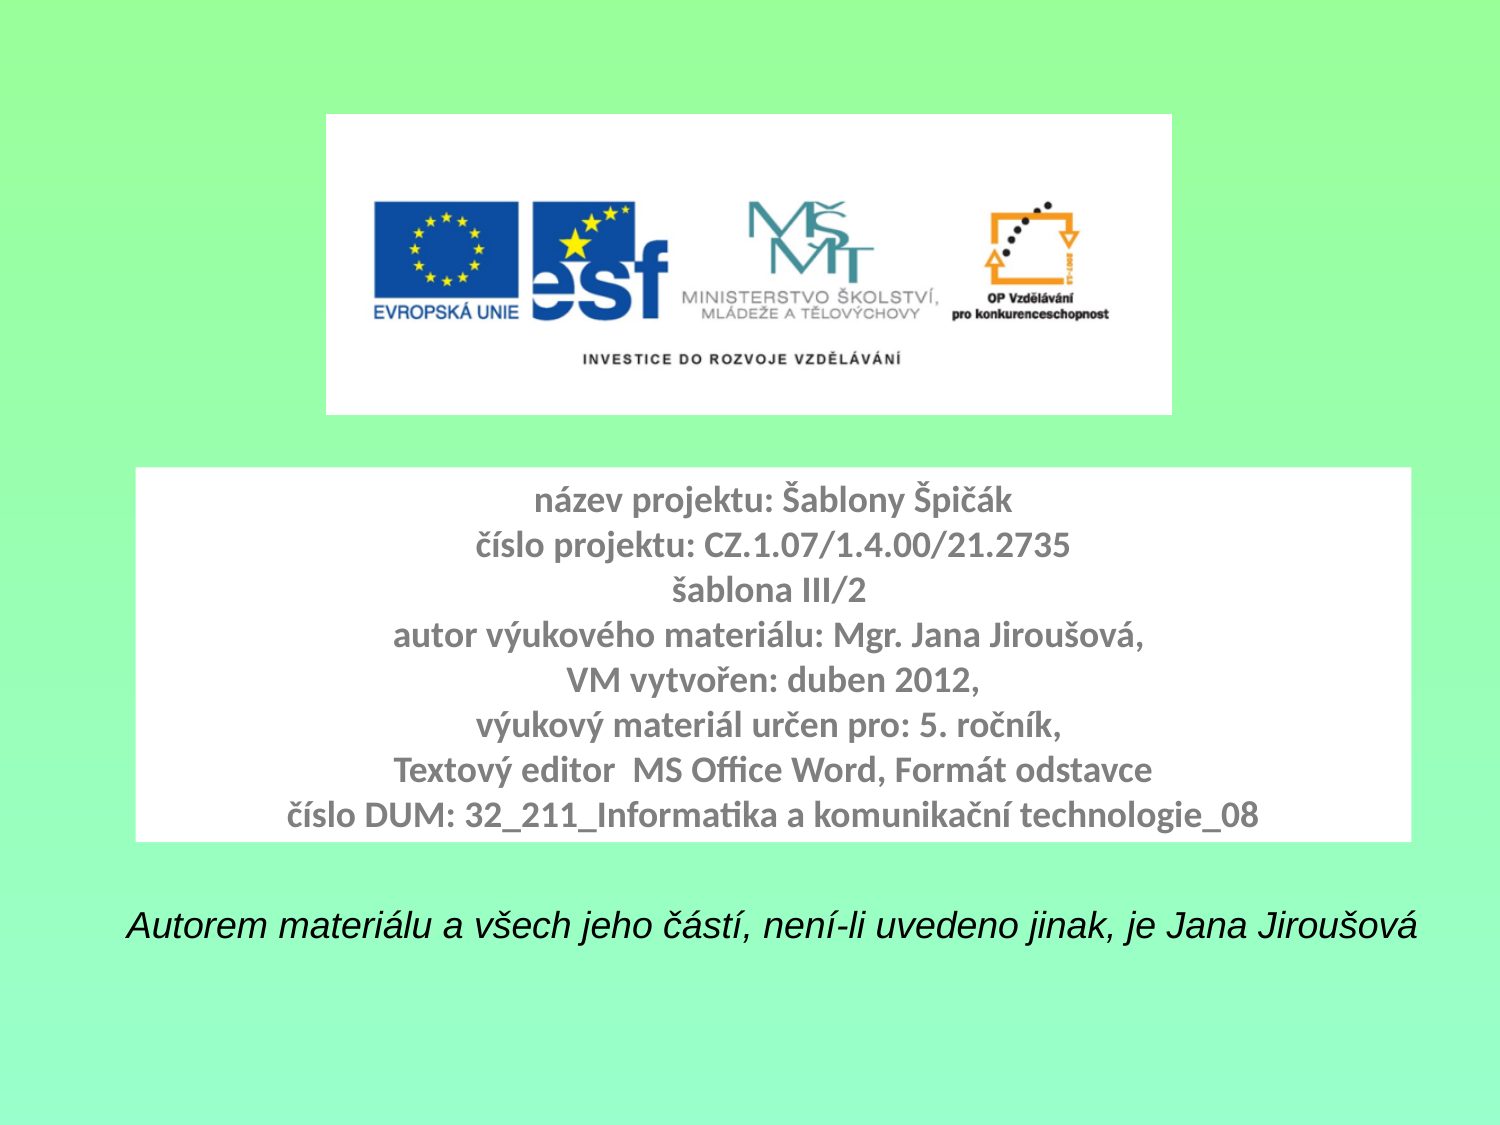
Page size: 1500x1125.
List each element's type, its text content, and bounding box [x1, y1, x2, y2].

picture [325, 114, 1172, 416]
text_box Autorem materiálu a všech jeho částí, není-li uvedeno jinak, je Jana Jiroušová [112, 893, 1447, 953]
text_box název projektu: Šablony Špičák číslo projektu: CZ.1.07/1.4.00/21.2735 šablona III/2 autor výukového materiálu: Mgr. Jana Jiroušová, VM vytvořen: duben 2012, výukový materiál určen pro: 5. ročník, Textový editor MS Office Word, Formát odstavce číslo DUM: 32_211_Informatika a komunikační technologie_08 [135, 467, 1412, 843]
